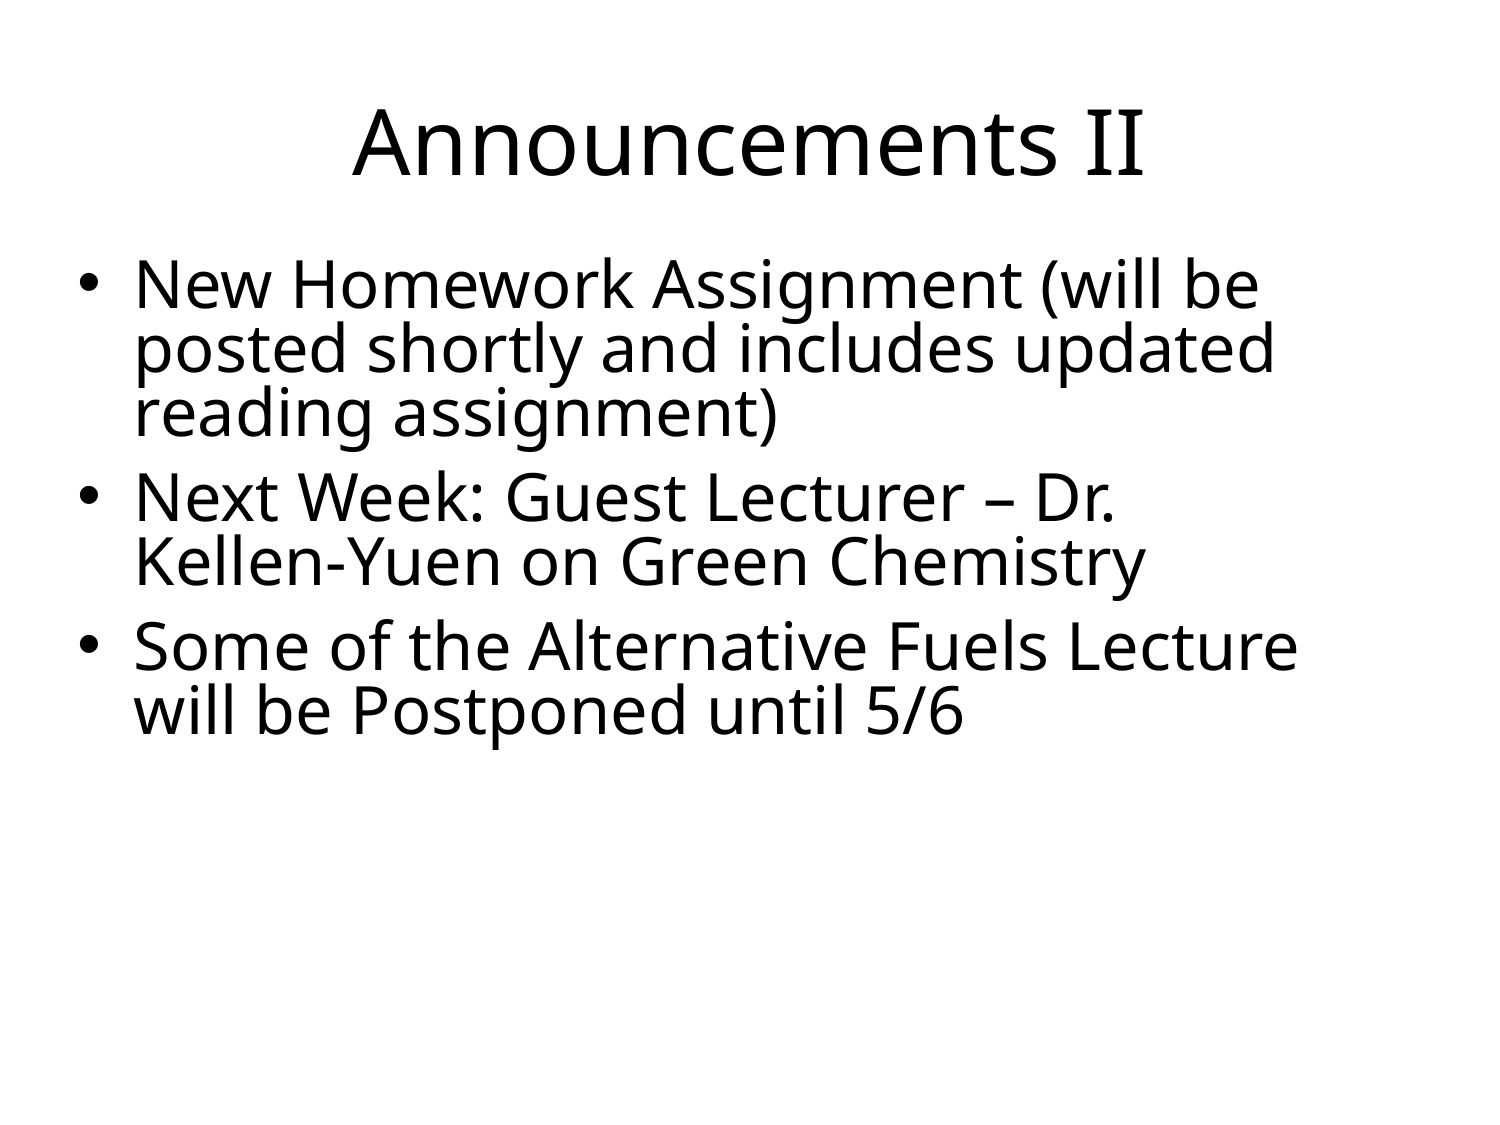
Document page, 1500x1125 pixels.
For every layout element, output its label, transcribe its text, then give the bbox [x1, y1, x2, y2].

list New Homework Assignment (will be posted shortly and includes updated reading assignment) Next Week: Guest Lecturer – Dr. Kellen-Yuen on Green Chemistry Some of the Alternative Fuels Lecture will be Postponed until 5/6 [62, 249, 1350, 993]
title Announcements II [75, 45, 1425, 233]
